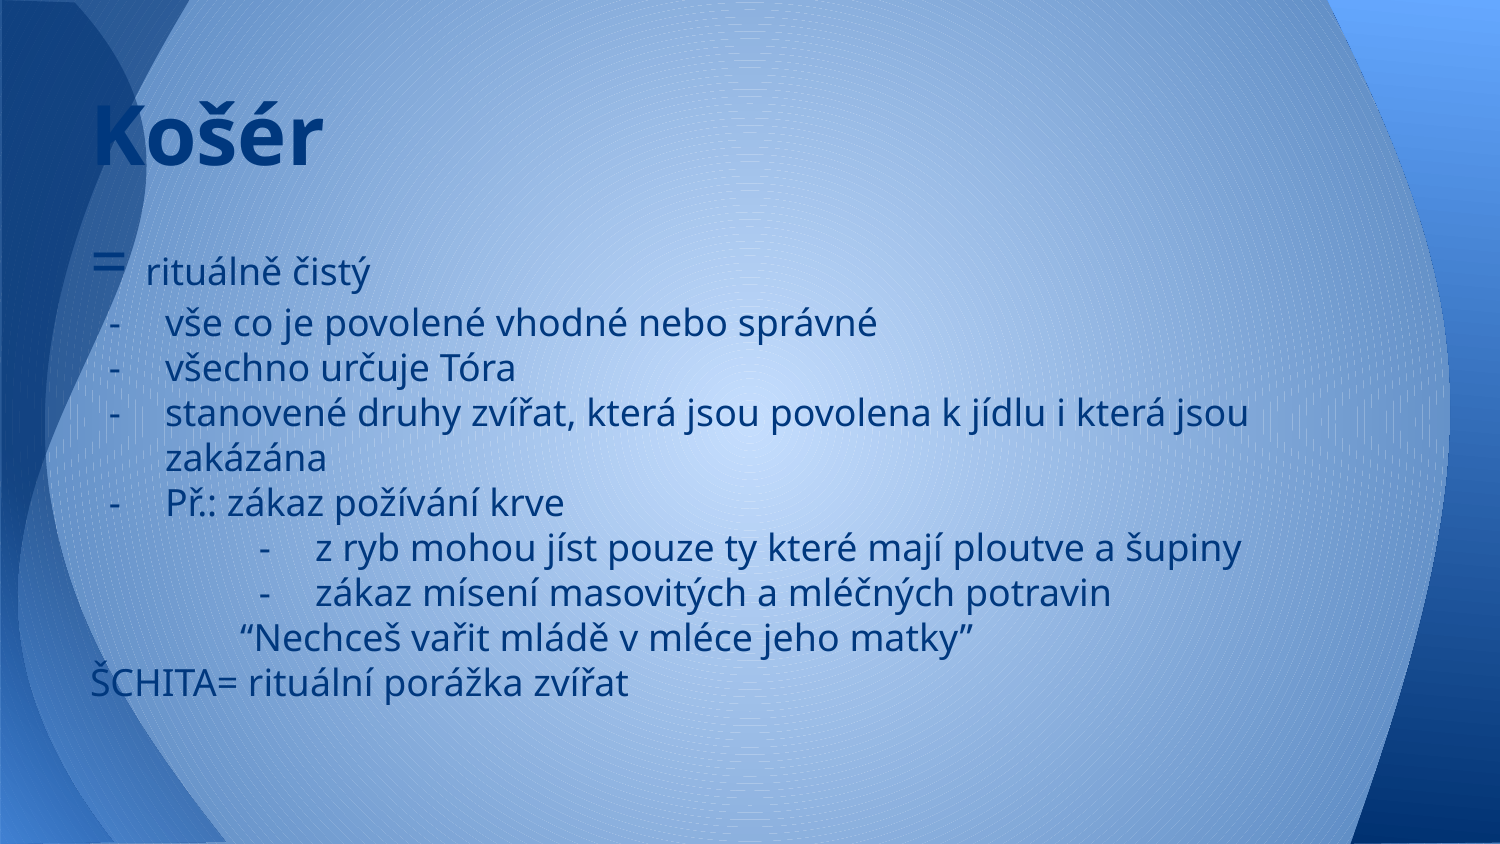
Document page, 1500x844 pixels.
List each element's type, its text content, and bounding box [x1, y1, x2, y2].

title Košér [75, 33, 1425, 197]
list = rituálně čistý vše co je povolené vhodné nebo správné všechno určuje Tóra stanovené druhy zvířat, která jsou povolena k jídlu i která jsou zakázána Př.: zákaz požívání krve z ryb mohou jíst pouze ty které mají ploutve a šupiny zákaz mísení masovitých a mléčných potravin “Nechceš vařit mládě v mléce jeho matky” ŠCHITA= rituální porážka zvířat [75, 204, 1425, 800]
